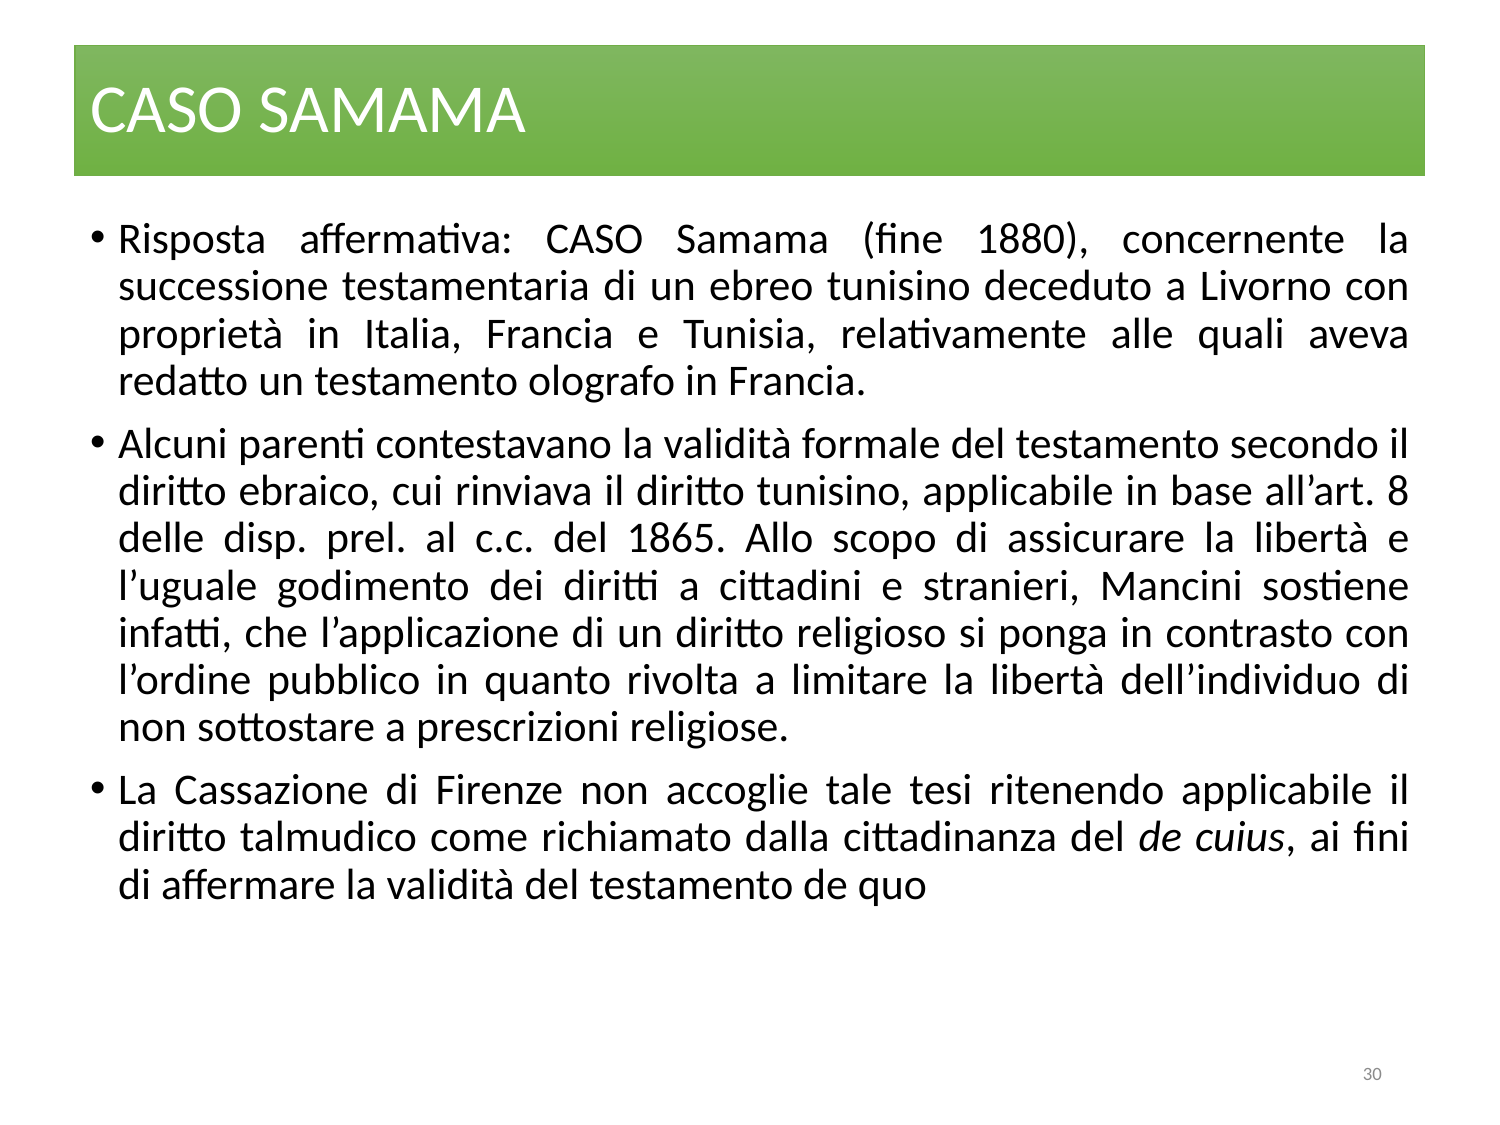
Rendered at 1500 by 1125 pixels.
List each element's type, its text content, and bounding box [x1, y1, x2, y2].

list Risposta affermativa: CASO Samama (fine 1880), concernente la successione testamentaria di un ebreo tunisino deceduto a Livorno con proprietà in Italia, Francia e Tunisia, relativamente alle quali aveva redatto un testamento olografo in Francia. Alcuni parenti contestavano la validità formale del testamento secondo il diritto ebraico, cui rinviava il diritto tunisino, applicabile in base all’art. 8 delle disp. prel. al c.c. del 1865. Allo scopo di assicurare la libertà e l’uguale godimento dei diritti a cittadini e stranieri, Mancini sostiene infatti, che l’applicazione di un diritto religioso si ponga in contrasto con l’ordine pubblico in quanto rivolta a limitare la libertà dell’individuo di non sottostare a prescrizioni religiose. La Cassazione di Firenze non accoglie tale tesi ritenendo applicabile il diritto talmudico come richiamato dalla cittadinanza del de cuius, ai fini di affermare la validità del testamento de quo [75, 208, 1425, 981]
title CASO SAMAMA [74, 45, 1425, 176]
slide_number 30 [1059, 1042, 1397, 1103]
